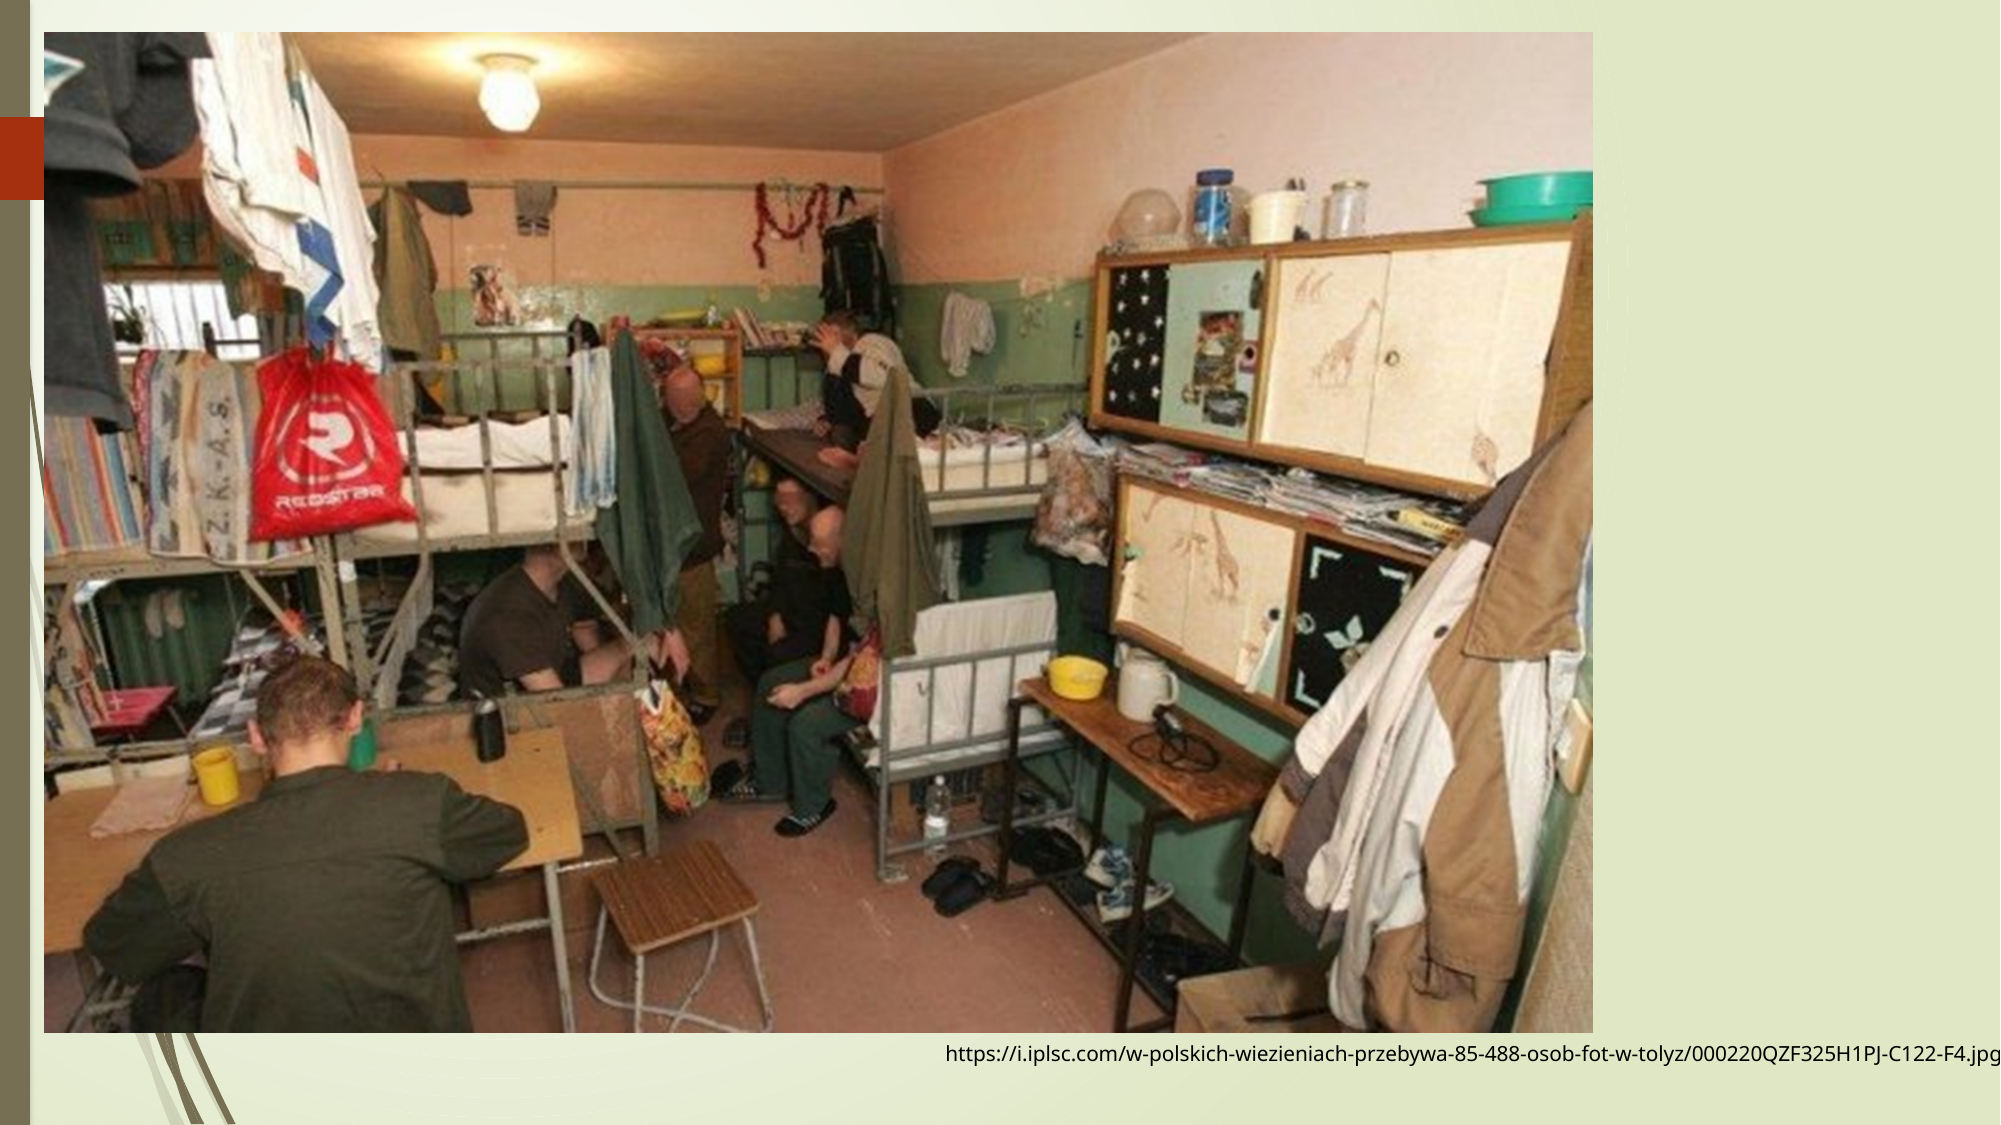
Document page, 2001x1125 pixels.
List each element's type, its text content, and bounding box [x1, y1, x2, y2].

picture [44, 32, 1593, 1034]
text_box https://i.iplsc.com/w-polskich-wiezieniach-przebywa-85-488-osob-fot-w-tolyz/000220QZF325H1PJ-C122-F4.jpg [561, 1032, 2000, 1073]
